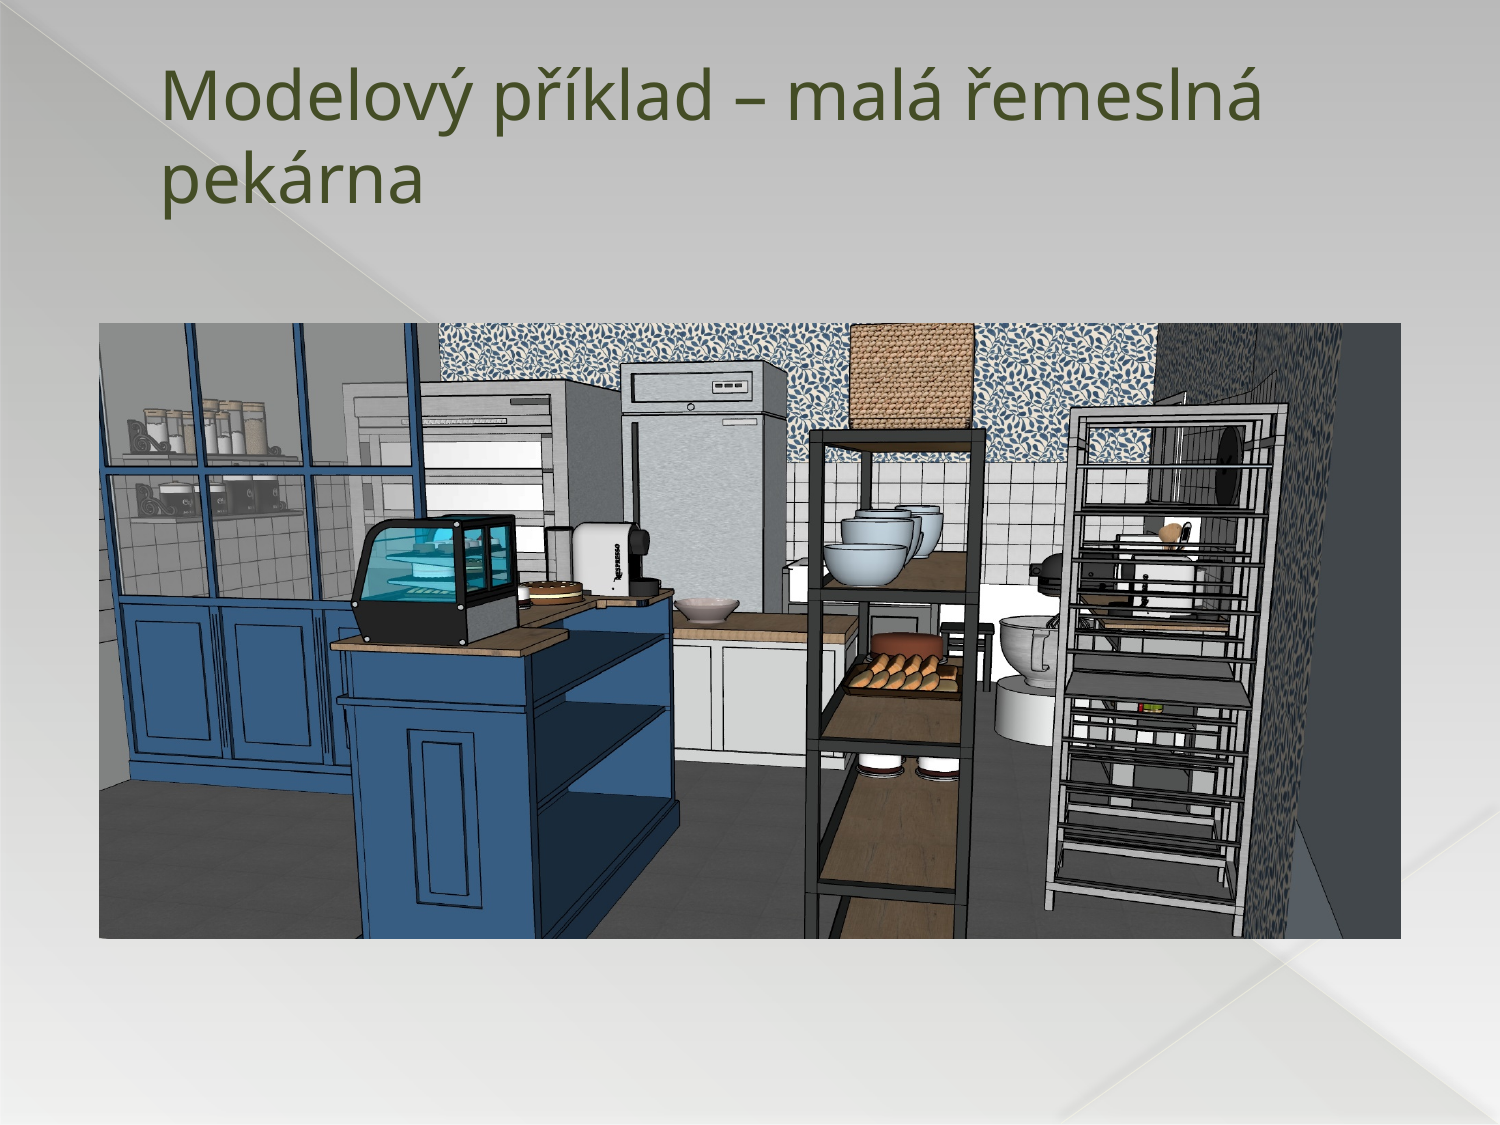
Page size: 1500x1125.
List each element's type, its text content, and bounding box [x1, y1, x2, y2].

title Modelový příklad – malá řemeslná pekárna [75, 43, 1425, 225]
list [99, 323, 1401, 939]
